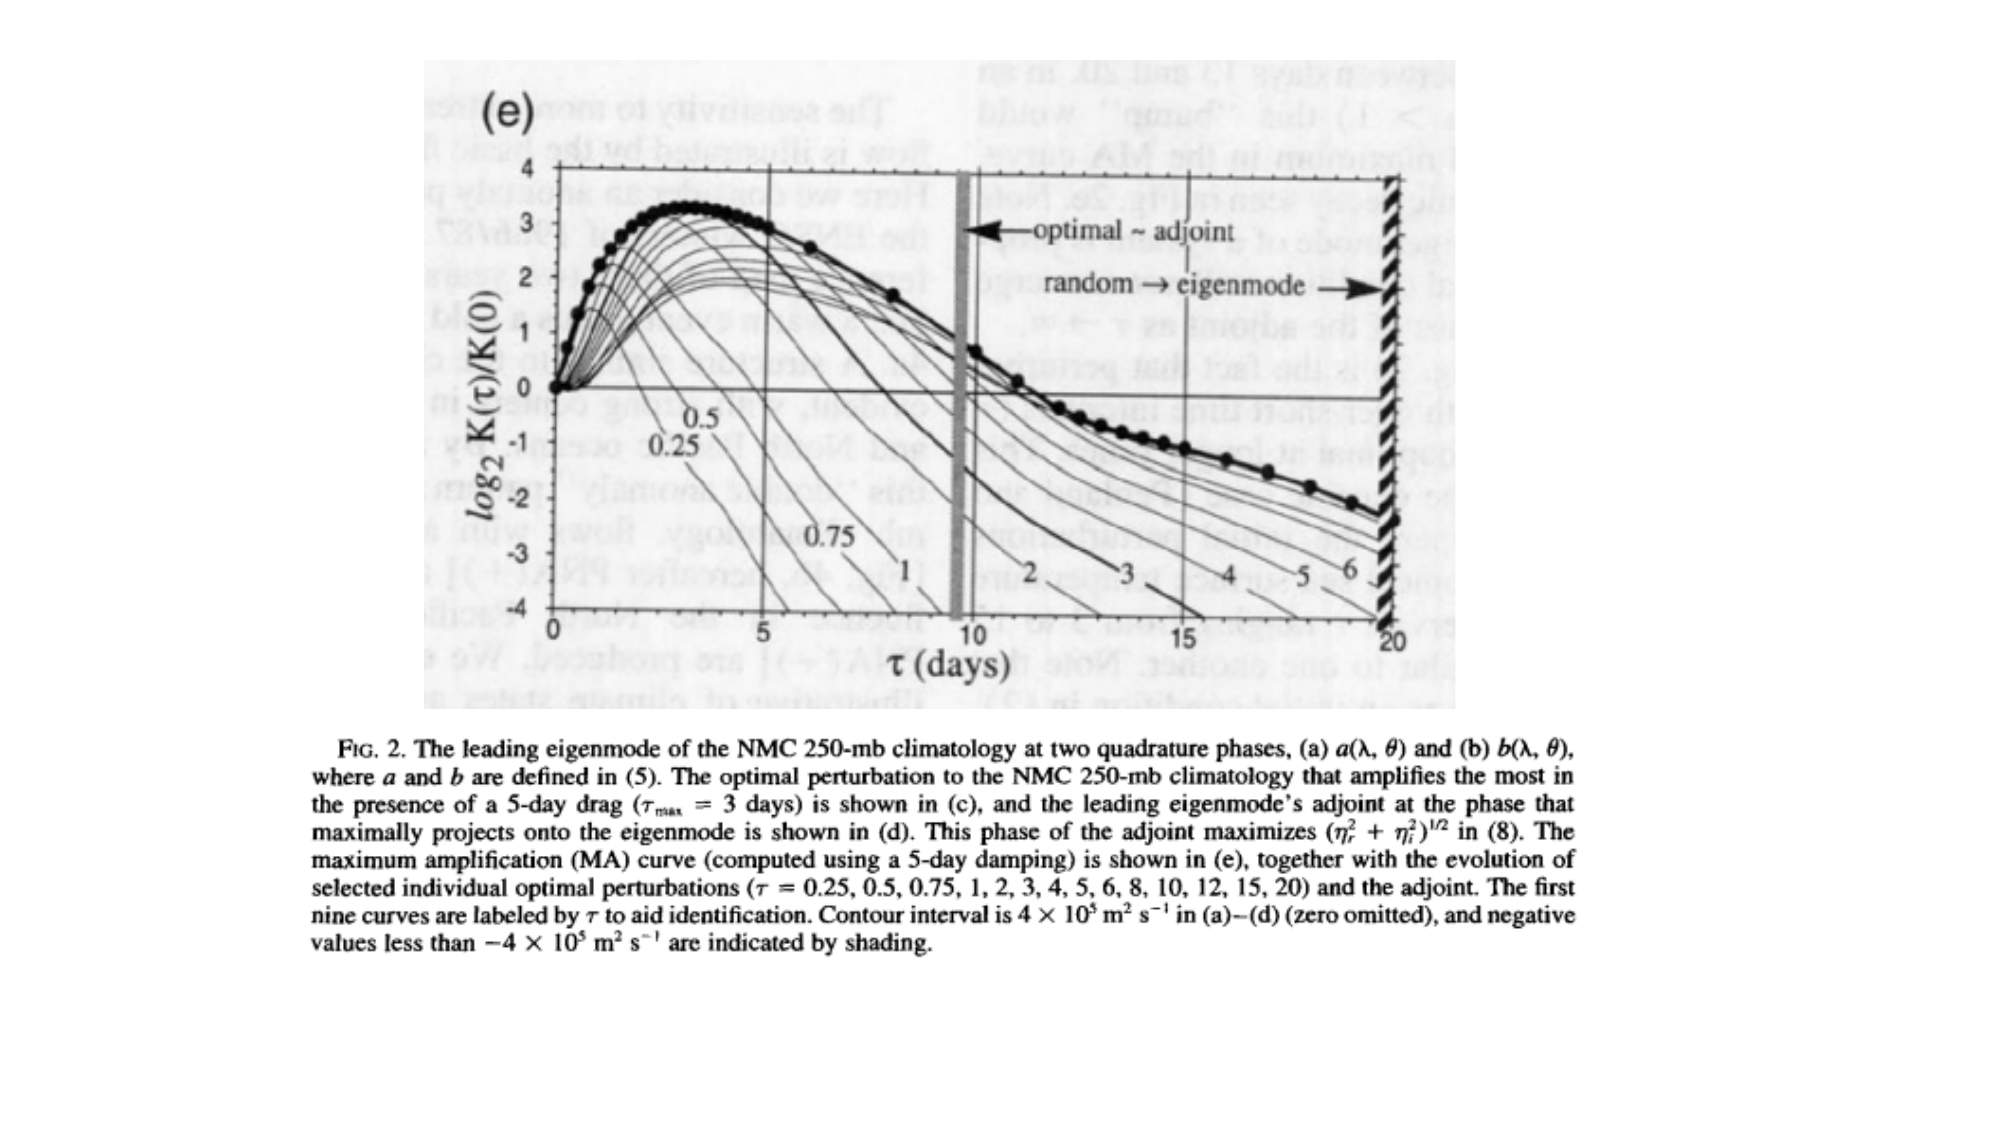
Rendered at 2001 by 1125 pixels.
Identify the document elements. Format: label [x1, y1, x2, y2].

picture [424, 60, 1456, 709]
picture [290, 726, 1590, 971]
